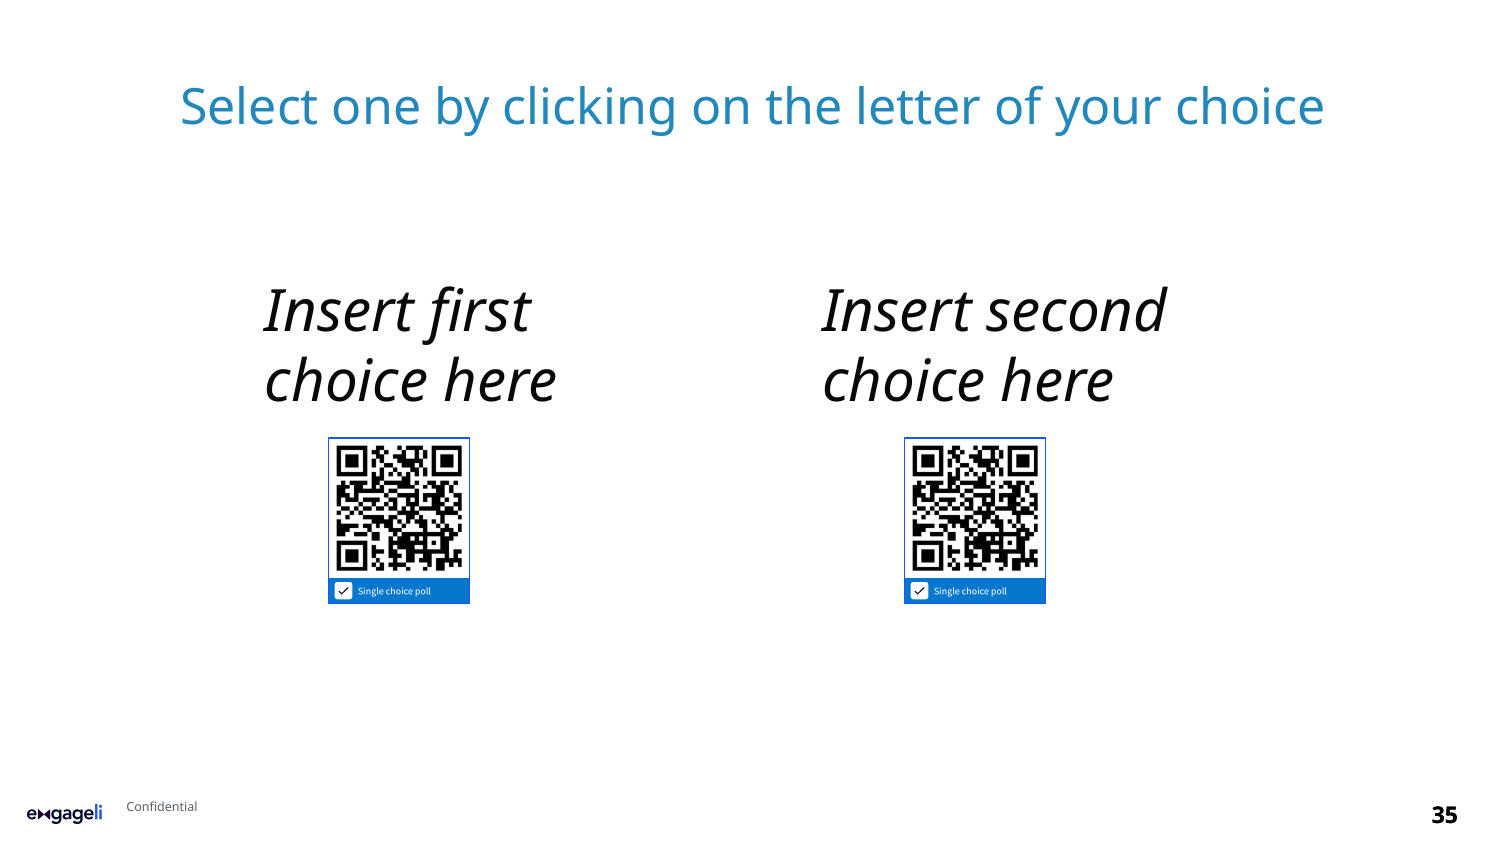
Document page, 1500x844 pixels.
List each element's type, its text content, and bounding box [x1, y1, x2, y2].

text_box Insert first choice here [249, 265, 606, 421]
text_box Insert second choice here [807, 265, 1249, 421]
picture [329, 438, 469, 604]
text_box Select one by clicking on the letter of your choice [165, 67, 1361, 143]
picture [905, 438, 1045, 604]
picture [27, 804, 102, 824]
